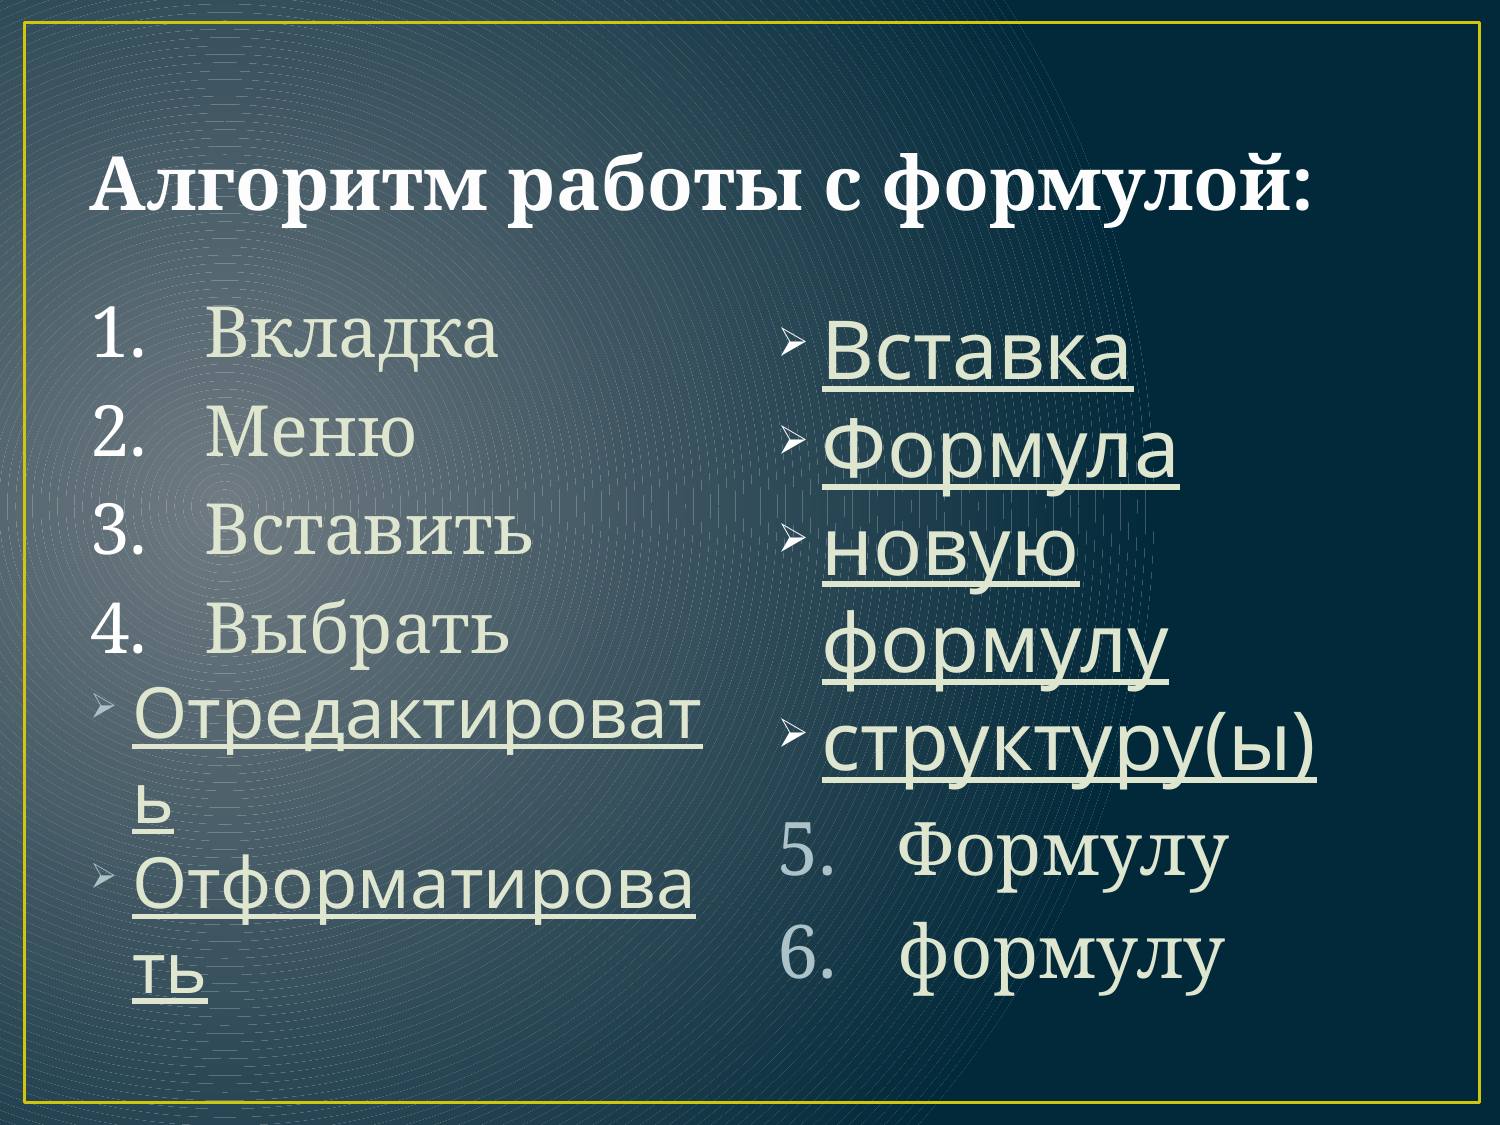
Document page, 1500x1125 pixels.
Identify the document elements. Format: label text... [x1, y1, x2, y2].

list Вкладка Меню Вставить Выбрать Отредактировать Отформатировать [75, 278, 738, 1022]
text_box Алгоритм работы с формулой: [75, 45, 1425, 233]
list Вставка Формула новую формулу структуру(ы) Формулу формулу [762, 290, 1425, 1005]
